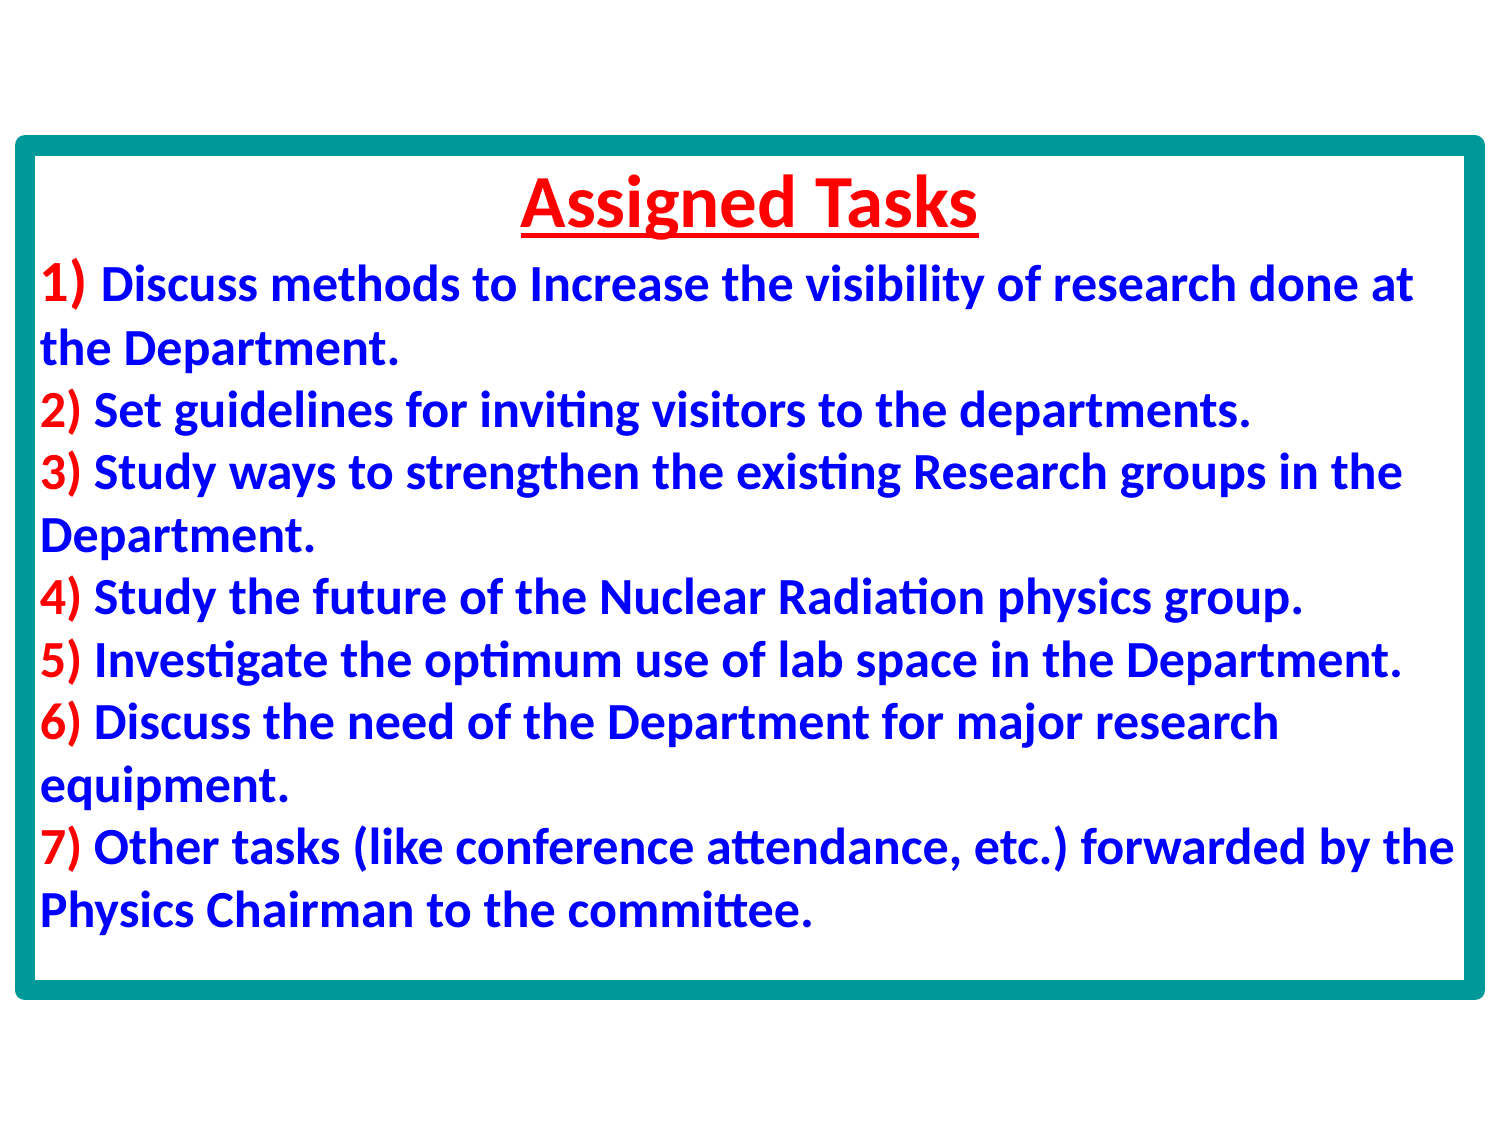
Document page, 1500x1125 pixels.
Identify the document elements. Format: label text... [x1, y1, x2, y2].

text_box Assigned Tasks 1) Discuss methods to Increase the visibility of research done at the Department. 2) Set guidelines for inviting visitors to the departments. 3) Study ways to strengthen the existing Research groups in the Department. 4) Study the future of the Nuclear Radiation physics group. 5) Investigate the optimum use of lab space in the Department. 6) Discuss the need of the Department for major research equipment. 7) Other tasks (like conference attendance, etc.) forwarded by the Physics Chairman to the committee. [24, 145, 1475, 991]
